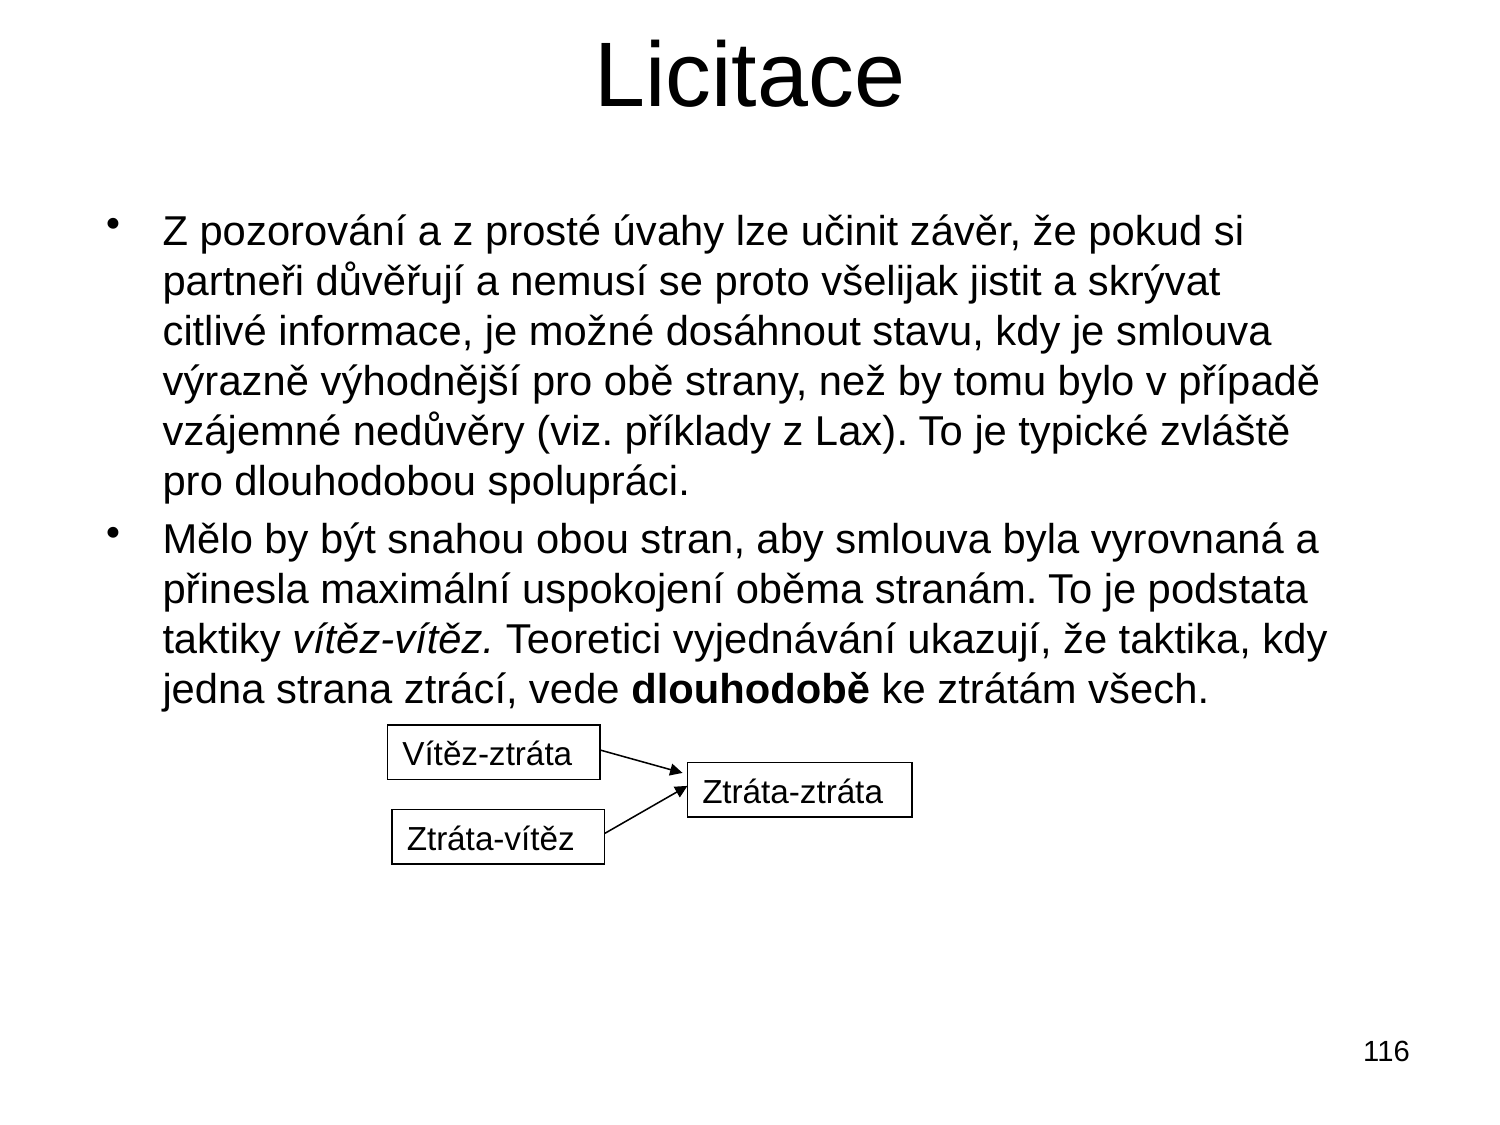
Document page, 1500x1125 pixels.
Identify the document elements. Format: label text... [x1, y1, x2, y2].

title Licitace [74, 0, 1426, 140]
slide_number 116 [1074, 1024, 1426, 1103]
text_box Ztráta-vítěz [392, 809, 605, 865]
text_box [599, 749, 683, 776]
text_box Ztráta-ztráta [687, 762, 912, 818]
text_box Vítěz-ztráta [387, 724, 600, 780]
text_box [604, 785, 688, 834]
list Z pozorování a z prosté úvahy lze učinit závěr, že pokud si partneři důvěřují a nemusí se proto všelijak jistit a skrývat citlivé informace, je možné dosáhnout stavu, kdy je smlouva výrazně výhodnější pro obě strany, než by tomu bylo v případě vzájemné nedůvěry (viz. příklady z Lax). To je typické zvláště pro dlouhodobou spolupráci. Mělo by být snahou obou stran, aby smlouva byla vyrovnaná a přinesla maximální uspokojení oběma stranám. To je podstata taktiky vítěz-vítěz. Teoretici vyjednávání ukazují, že taktika, kdy jedna strana ztrácí, vede dlouhodobě ke ztrátám všech. [90, 196, 1351, 999]
